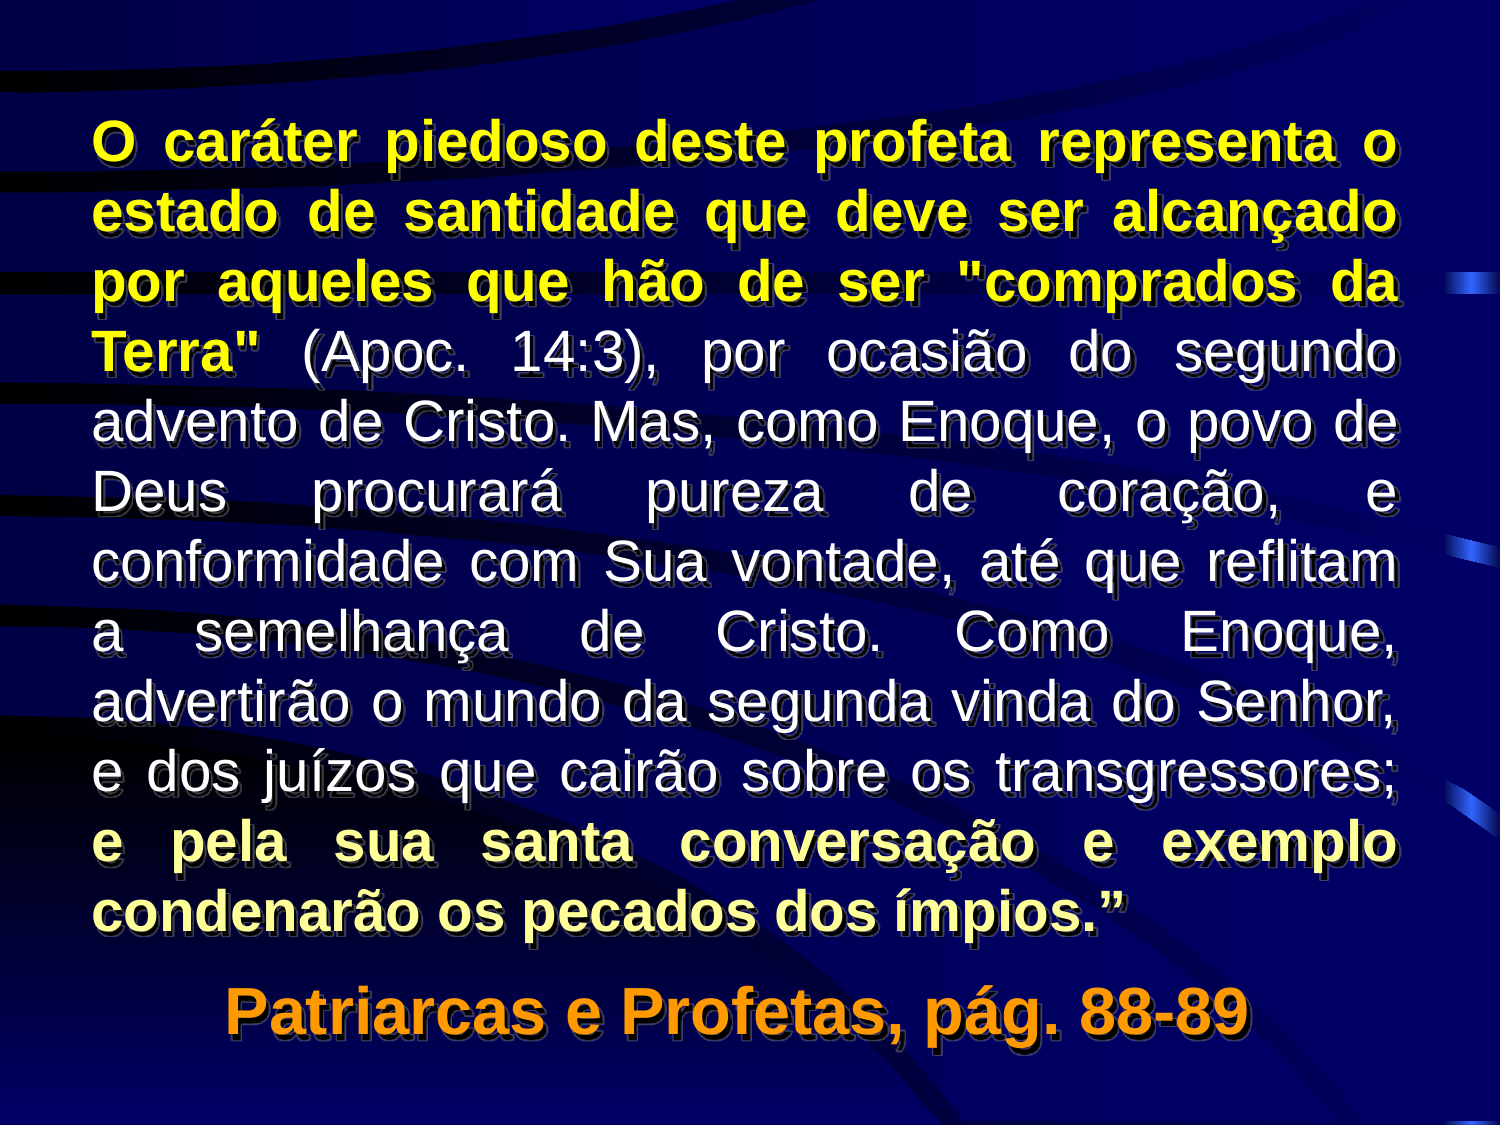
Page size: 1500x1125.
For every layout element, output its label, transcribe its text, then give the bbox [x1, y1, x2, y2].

text_box O caráter piedoso deste profeta representa o estado de santidade que deve ser alcançado por aqueles que hão de ser "comprados da Terra" (Apoc. 14:3), por ocasião do segundo advento de Cristo. Mas, como Enoque, o povo de Deus procurará pureza de coração, e conformidade com Sua vontade, até que reflitam a semelhança de Cristo. Como Enoque, advertirão o mundo da segunda vinda do Senhor, e dos juízos que cairão sobre os transgressores; e pela sua santa conversação e exemplo condenarão os pecados dos ímpios.” Patriarcas e Profetas, pág. 88-89 [76, 96, 1415, 1056]
